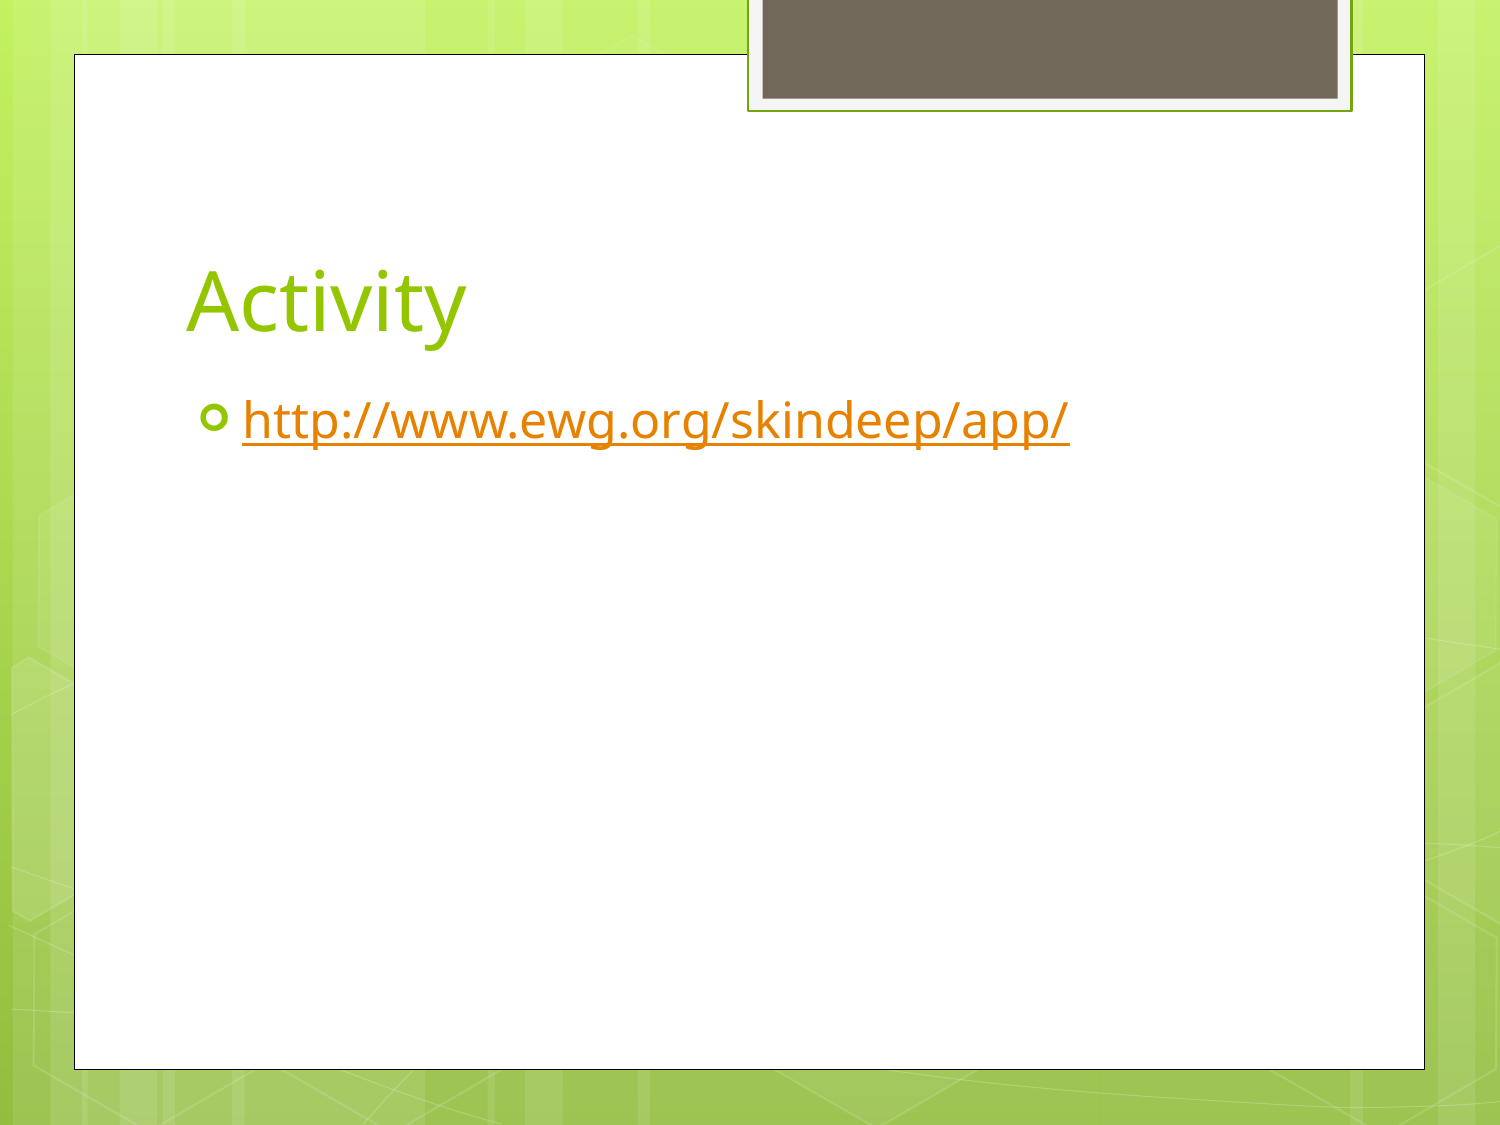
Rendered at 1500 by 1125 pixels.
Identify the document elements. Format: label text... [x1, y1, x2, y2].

title Activity [171, 168, 1324, 357]
list http://www.ewg.org/skindeep/app/ [171, 381, 1283, 957]
